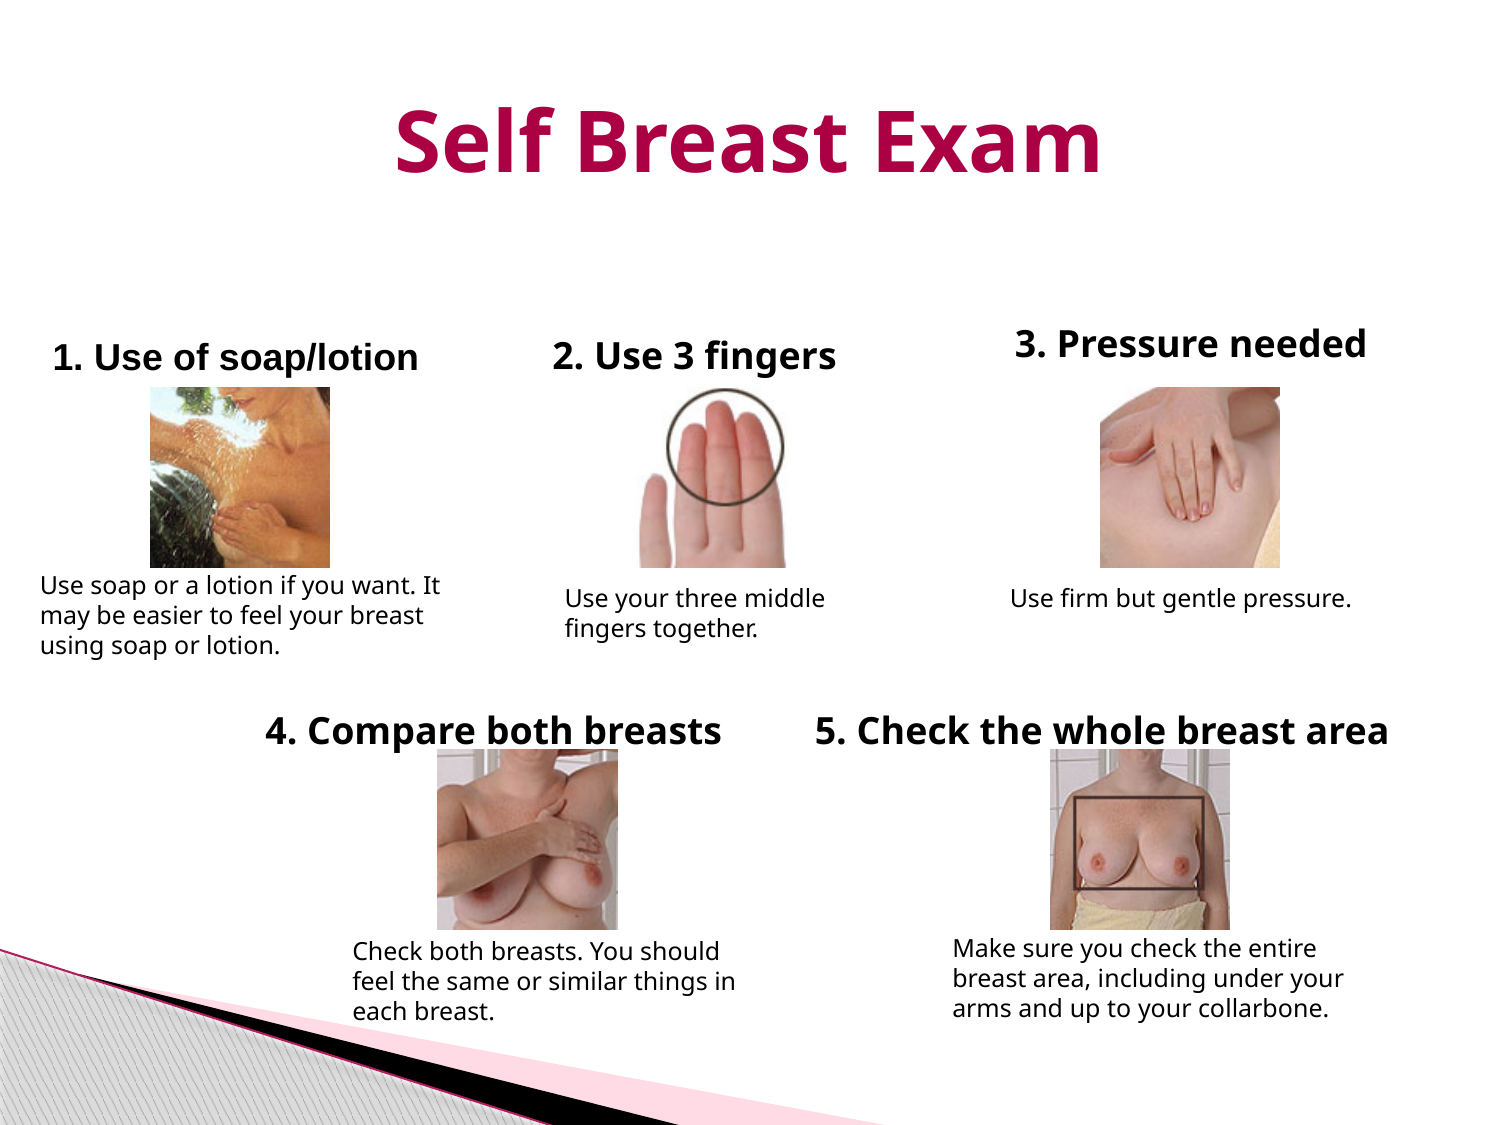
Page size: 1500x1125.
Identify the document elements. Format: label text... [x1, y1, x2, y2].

text_box 3. Pressure needed [999, 312, 1500, 418]
title Self Breast Exam [75, 45, 1425, 233]
text_box 4. Compare both breasts [250, 699, 738, 760]
text_box Check both breasts. You should feel the same or similar things in each breast. [337, 928, 763, 1123]
picture [149, 387, 330, 568]
text_box 5. Check the whole breast area [800, 699, 1438, 805]
text_box 1. Use of soap/lotion [37, 325, 500, 476]
text_box Make sure you check the entire breast area, including under your arms and up to your collarbone. [937, 924, 1375, 1030]
text_box Use soap or a lotion if you want. It may be easier to feel your breast using soap or lotion. [24, 562, 500, 668]
picture [1099, 387, 1280, 568]
text_box Use your three middle fingers together. [549, 574, 863, 650]
text_box 2. Use 3 fingers [537, 324, 913, 430]
picture [624, 387, 805, 568]
text_box Use firm but gentle pressure. [995, 575, 1368, 620]
picture [437, 749, 618, 930]
picture [1049, 749, 1230, 930]
